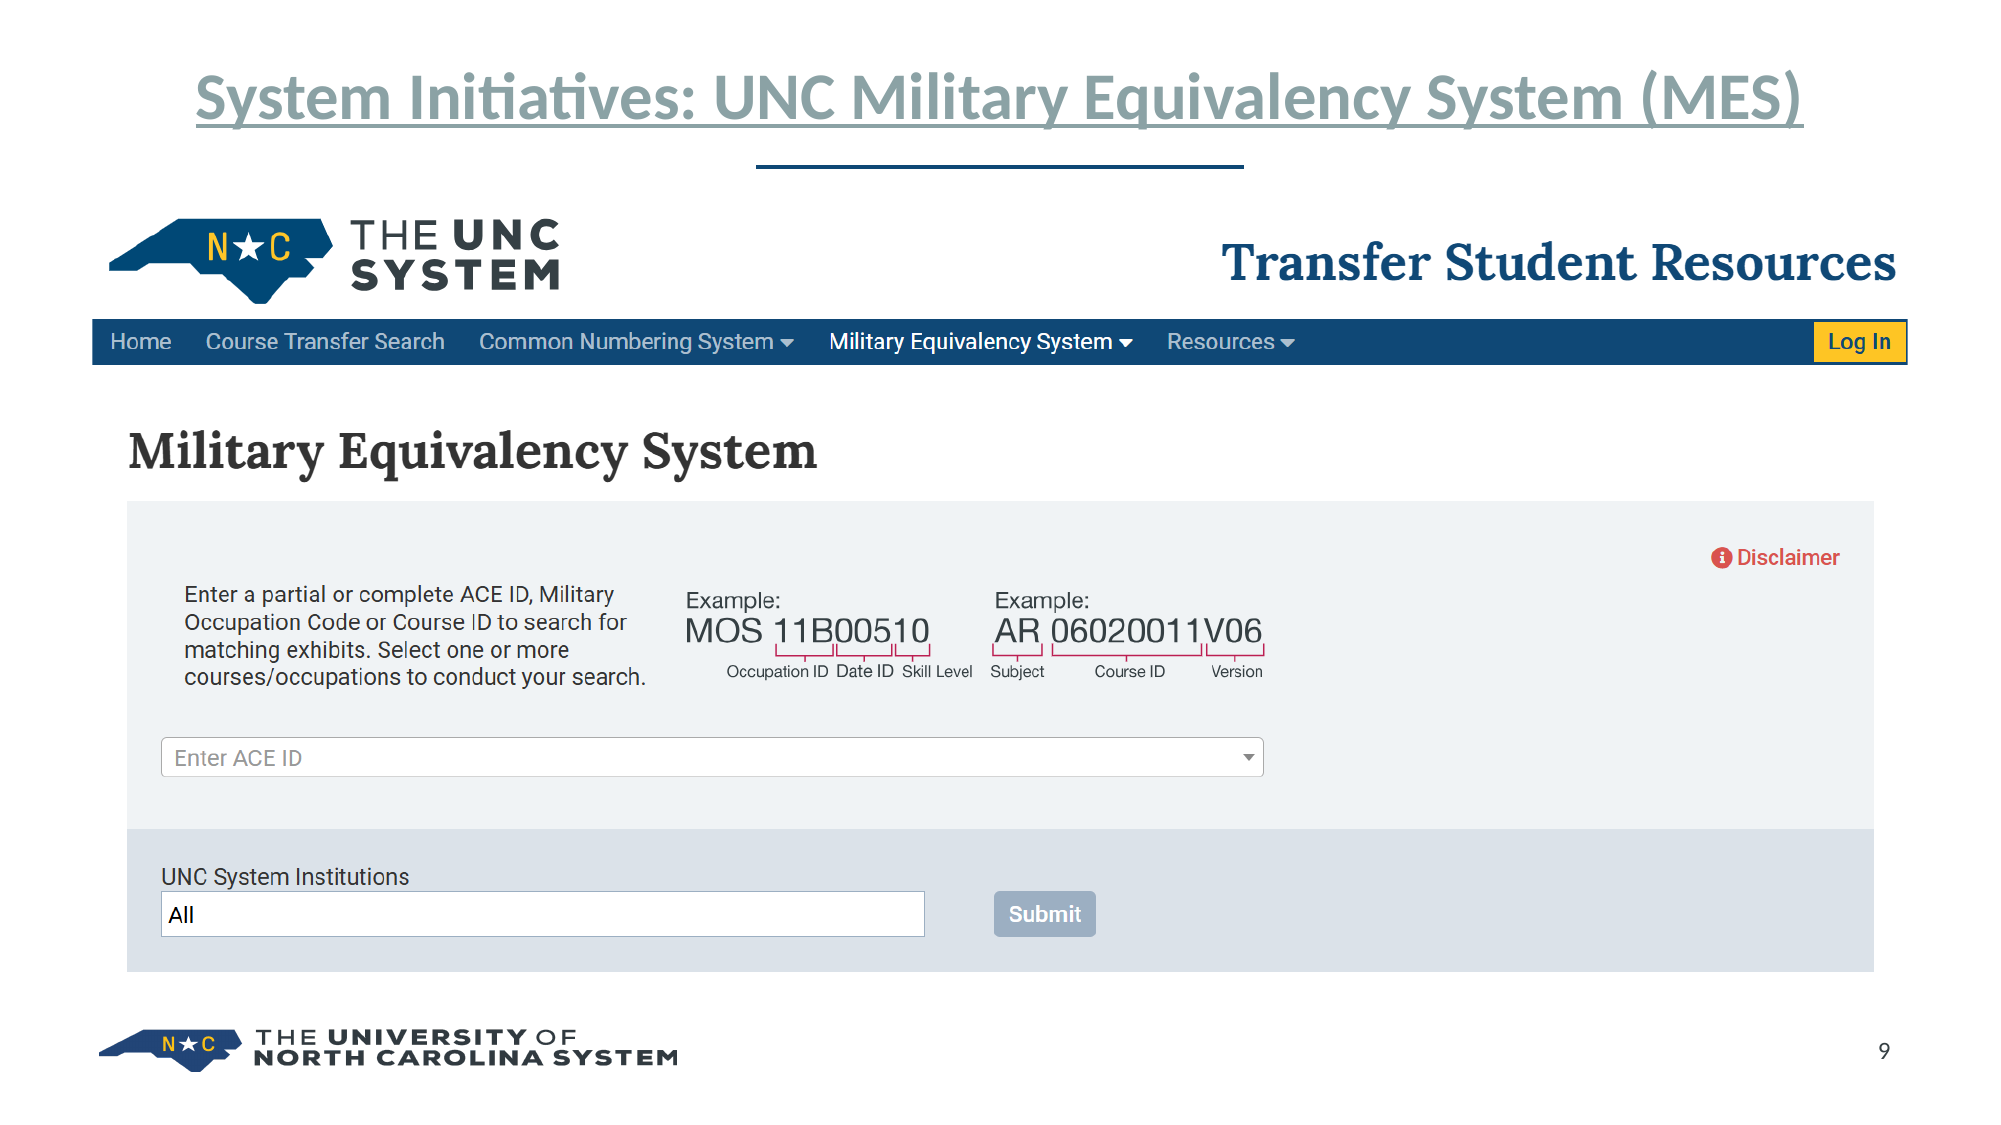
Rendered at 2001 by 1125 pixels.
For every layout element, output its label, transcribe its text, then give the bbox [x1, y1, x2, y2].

title System Initiatives: UNC Military Equivalency System (MES) [99, 45, 1900, 167]
slide_number 9 [1800, 1035, 1891, 1068]
picture [99, 1029, 677, 1072]
picture [92, 209, 1908, 993]
